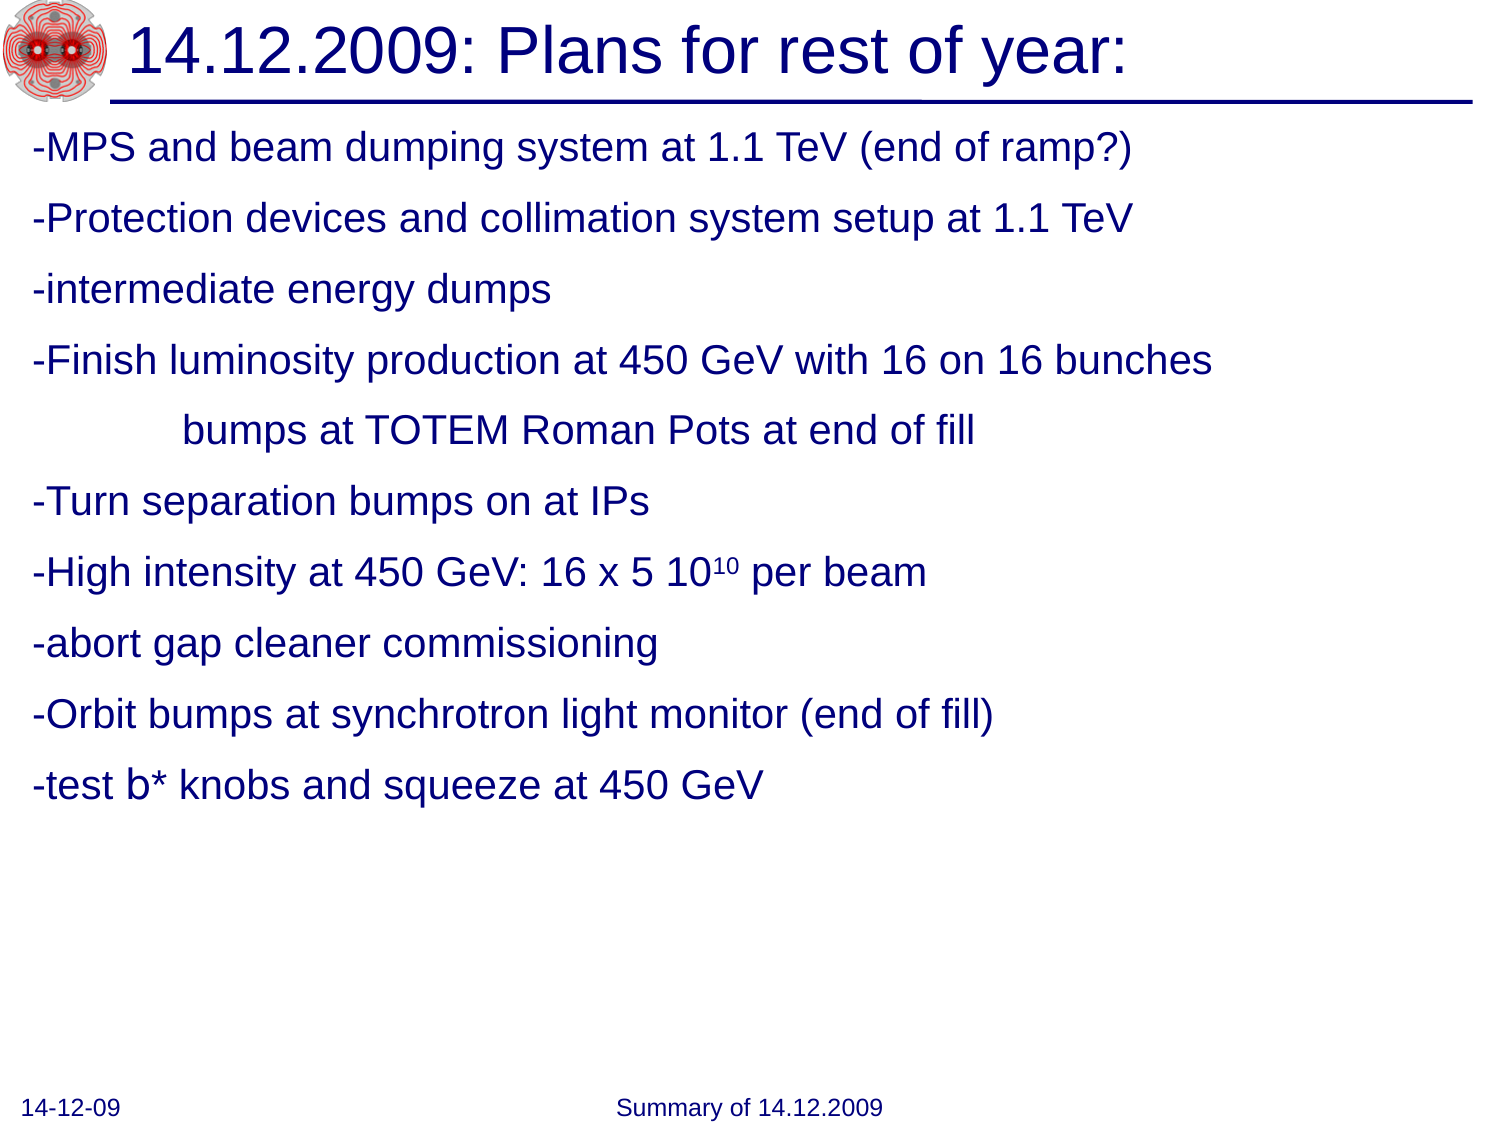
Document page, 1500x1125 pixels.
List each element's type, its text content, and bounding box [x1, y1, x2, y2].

footer Summary of 14.12.2009 [512, 1087, 988, 1125]
picture [0, 0, 108, 103]
text_box -MPS and beam dumping system at 1.1 TeV (end of ramp?) -Protection devices and collimation system setup at 1.1 TeV -intermediate energy dumps -Finish luminosity production at 450 GeV with 16 on 16 bunches bumps at TOTEM Roman Pots at end of fill -Turn separation bumps on at IPs -High intensity at 450 GeV: 16 x 5 1010 per beam -abort gap cleaner commissioning -Orbit bumps at synchrotron light monitor (end of fill) -test b* knobs and squeeze at 450 GeV [17, 112, 1229, 816]
title 14.12.2009: Plans for rest of year: [111, 3, 1463, 91]
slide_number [5, 1085, 356, 1125]
